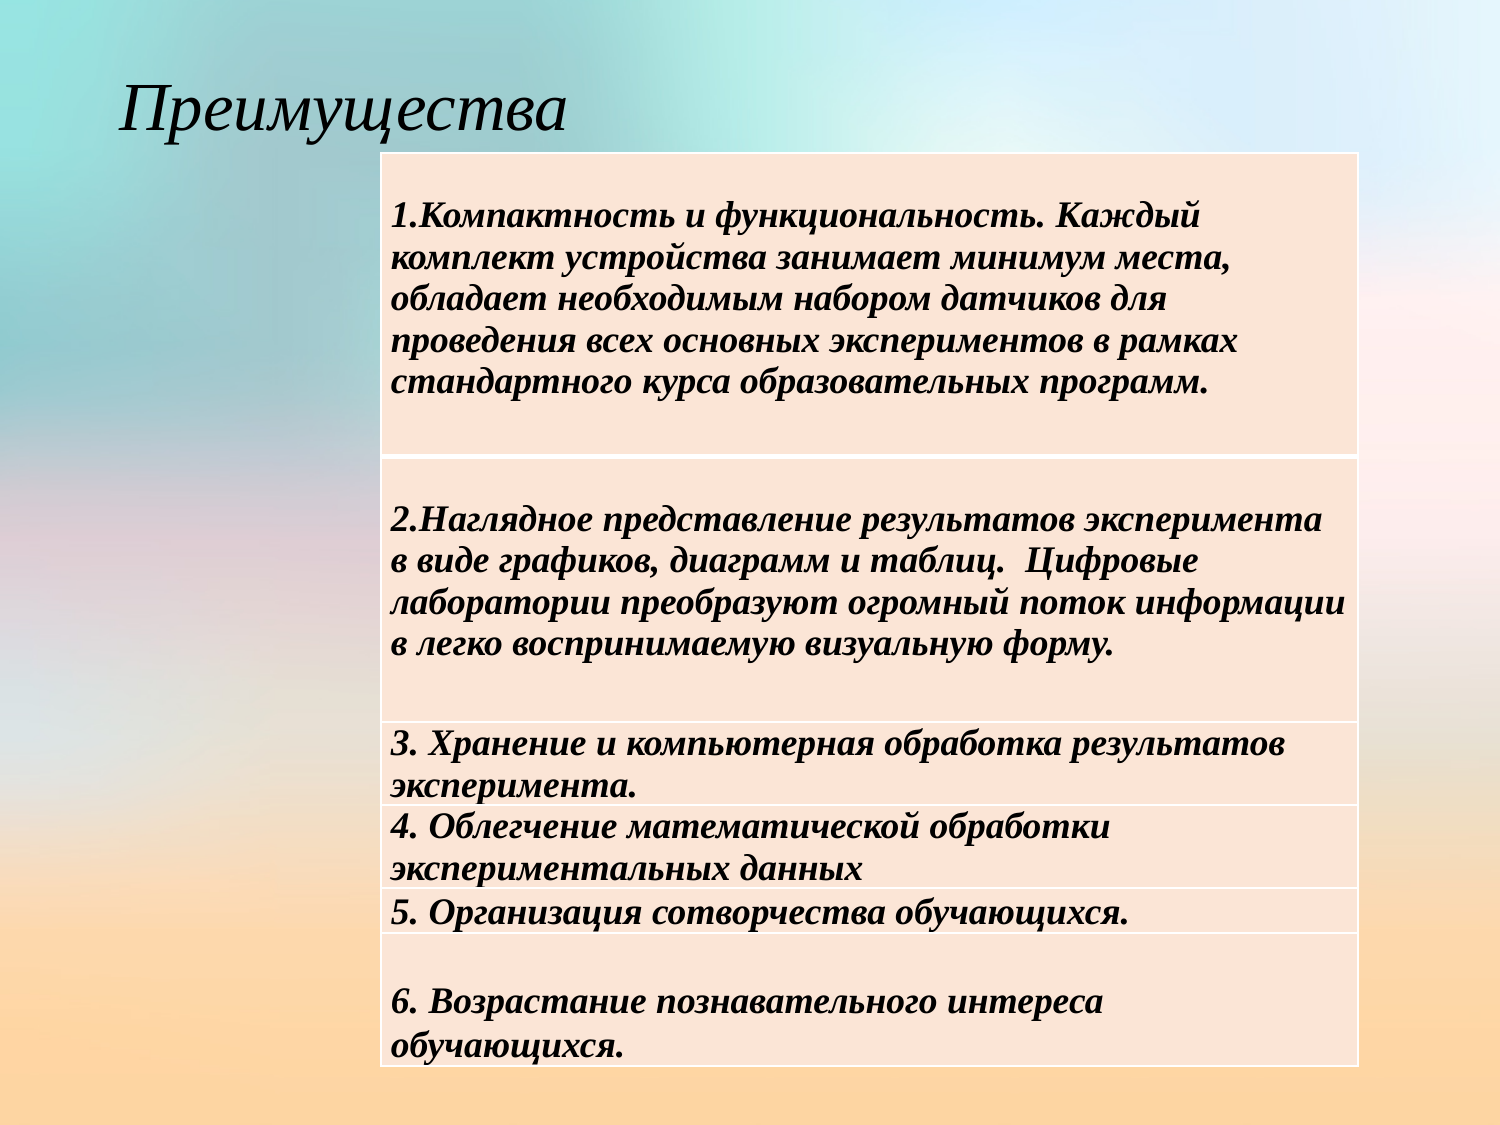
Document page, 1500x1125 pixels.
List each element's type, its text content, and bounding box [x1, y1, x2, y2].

table_cell 6. Возрастание познавательного интереса обучающихся. [382, 934, 1357, 1065]
table_cell 2.Наглядное представление результатов эксперимента в виде графиков, диаграмм и таблиц. Цифровые лаборатории преобразуют огромный поток информации в легко воспринимаемую визуальную форму. [382, 459, 1357, 721]
picture [0, 0, 1500, 1125]
table_cell 4. Облегчение математической обработки экспериментальных данных [382, 806, 1357, 887]
table_cell 3. Хранение и компьютерная обработка результатов эксперимента. [382, 723, 1357, 804]
table_cell 5. Организация сотворчества обучающихся. [382, 889, 1357, 932]
table_header 1.Компактность и функциональность. Каждый комплект устройства занимает минимум места, обладает необходимым набором датчиков для проведения всех основных экспериментов в рамках стандартного курса образовательных программ. [382, 154, 1357, 454]
title Преимущества [104, 0, 1399, 218]
